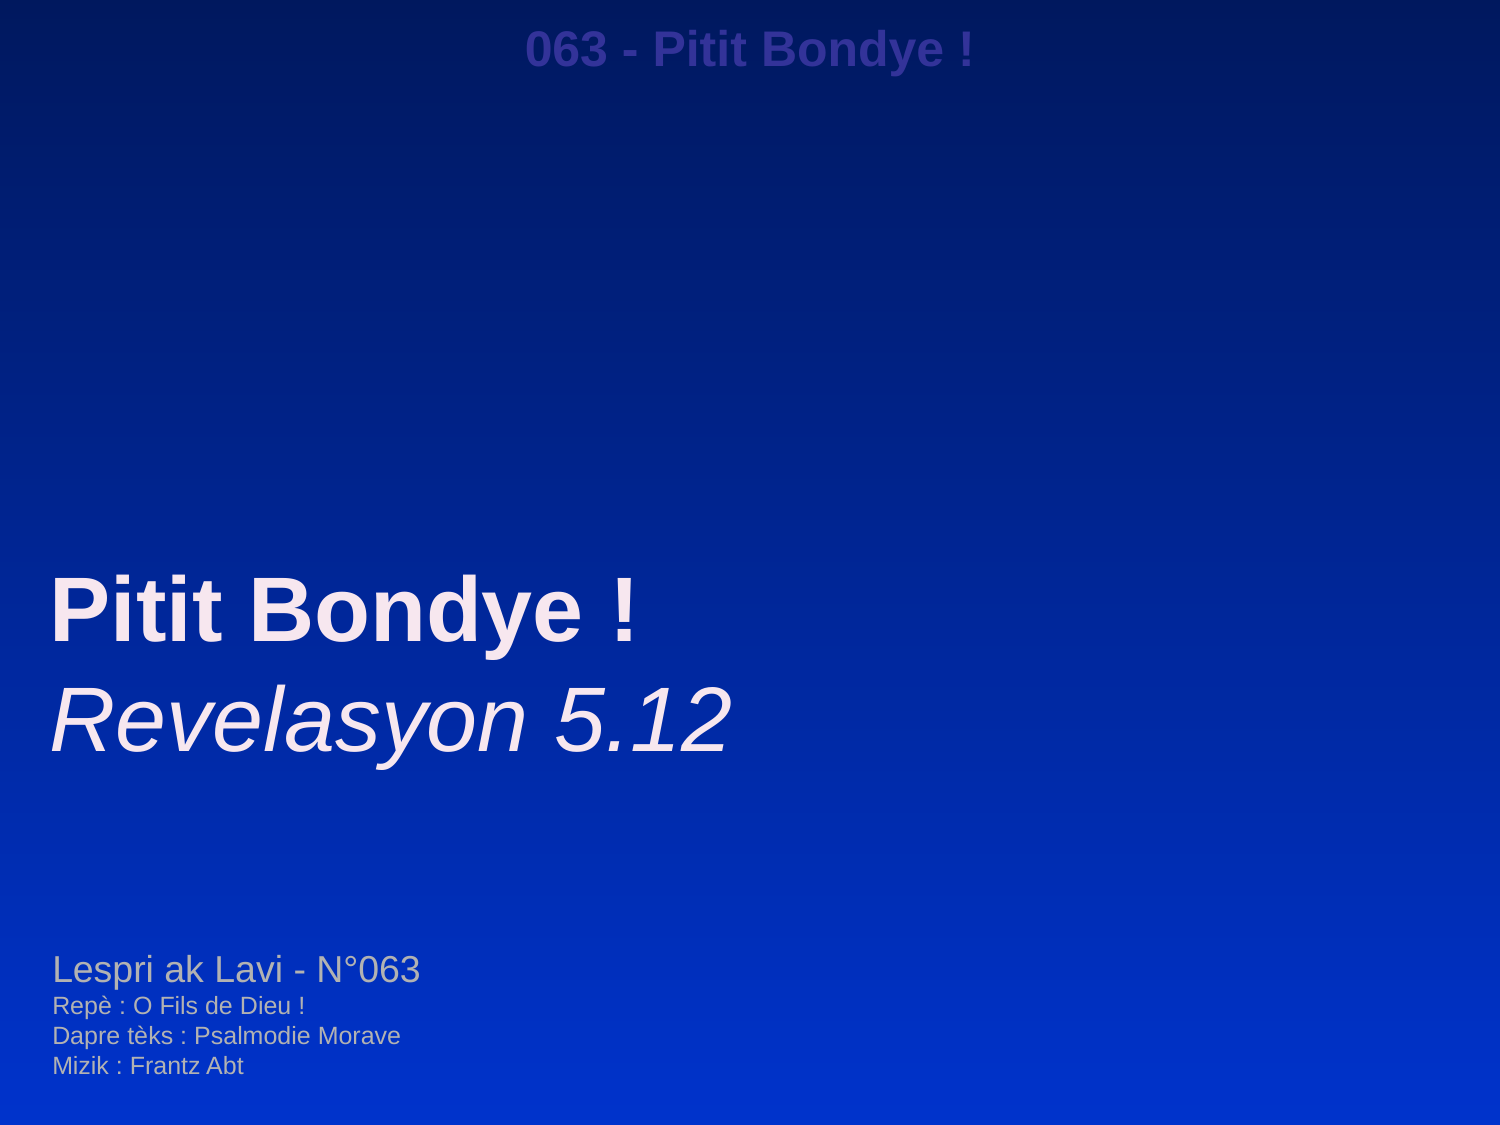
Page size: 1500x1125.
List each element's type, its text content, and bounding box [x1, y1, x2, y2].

text_box Pitit Bondye ! Revelasyon 5.12 [35, 542, 1388, 778]
text_box Lespri ak Lavi - N°063 Repè : O Fils de Dieu ! Dapre tèks : Psalmodie Morave Mizik : Frantz Abt [37, 937, 869, 1088]
text_box 063 - Pitit Bondye ! [0, 9, 1500, 79]
